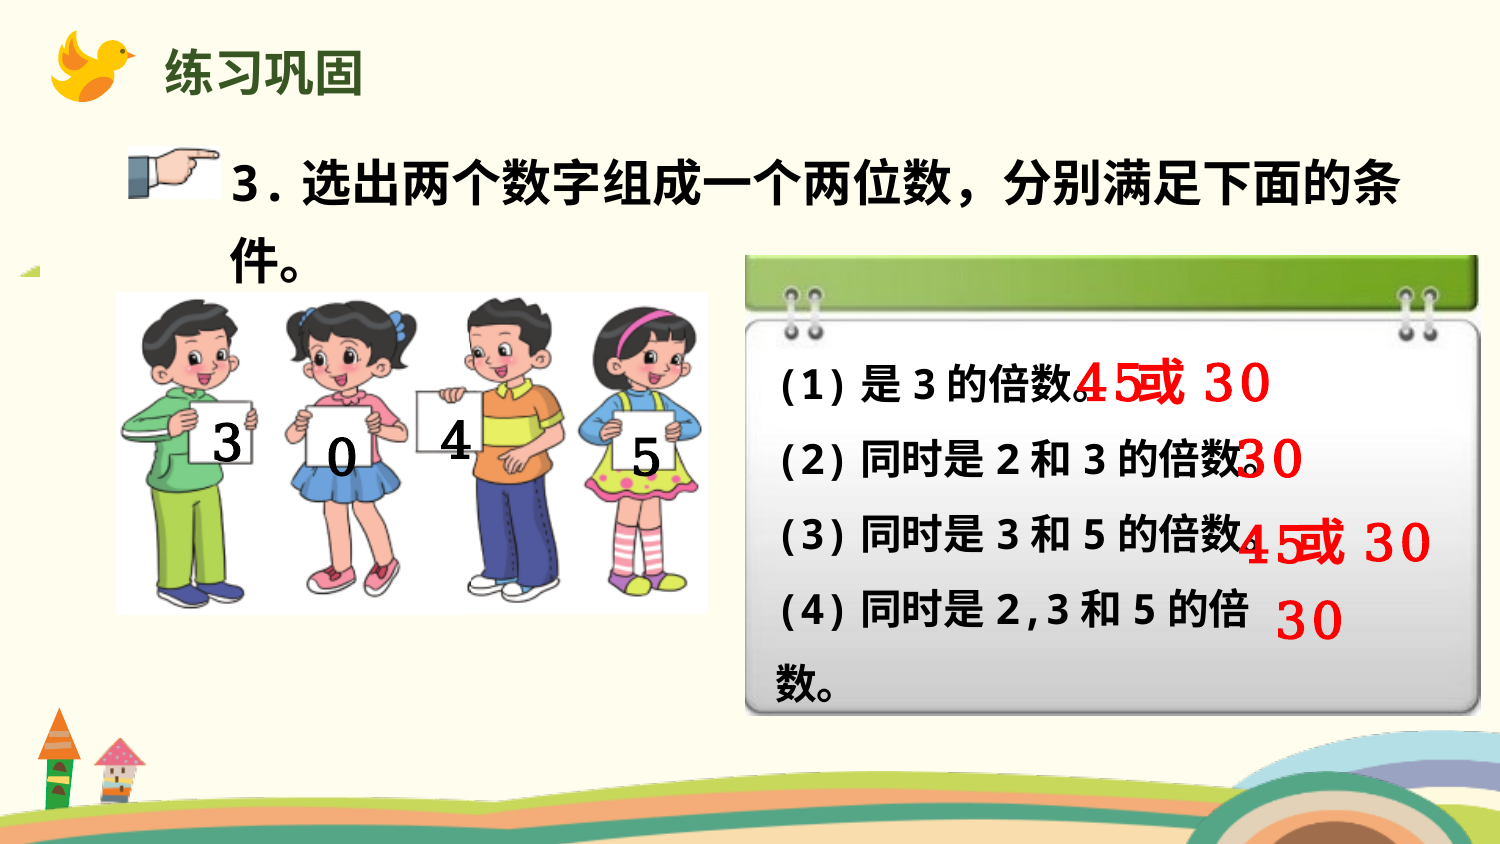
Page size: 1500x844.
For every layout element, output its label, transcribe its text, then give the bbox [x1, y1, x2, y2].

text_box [116, 292, 708, 615]
picture [0, 0, 1500, 844]
text_box 3.选出两个数字组成一个两位数，分别满足下面的条件。 [218, 127, 1462, 295]
text_box 练习巩固 [152, 35, 376, 107]
